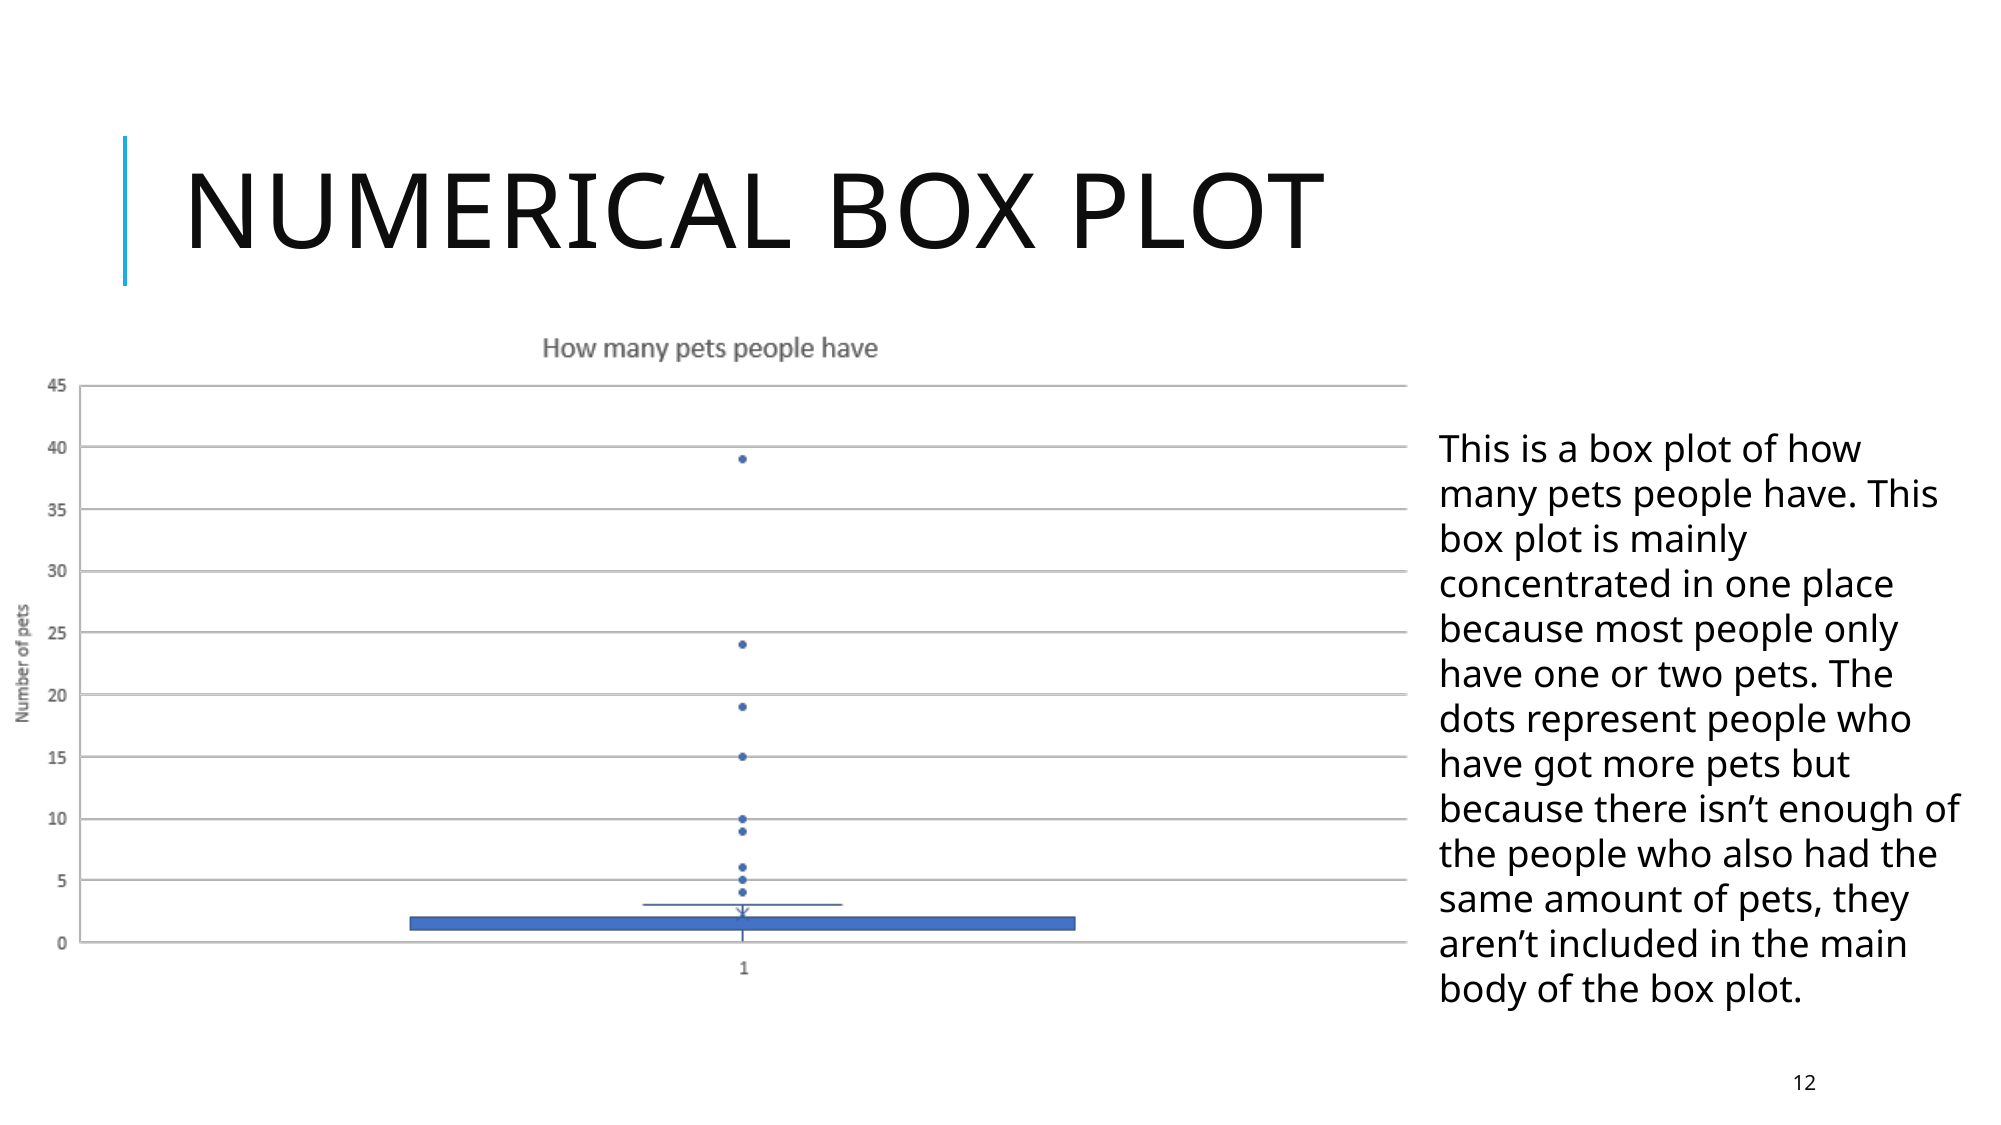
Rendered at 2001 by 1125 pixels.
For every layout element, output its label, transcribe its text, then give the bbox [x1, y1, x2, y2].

picture [0, 320, 1425, 1029]
text_box This is a box plot of how many pets people have. This box plot is mainly concentrated in one place because most people only have one or two pets. The dots represent people who have got more pets but because there isn’t enough of the people who also had the same amount of pets, they aren’t included in the main body of the box plot. [1424, 417, 1979, 1017]
slide_number 12 [1777, 1061, 1938, 1107]
title Numerical box plot [168, 96, 1763, 342]
